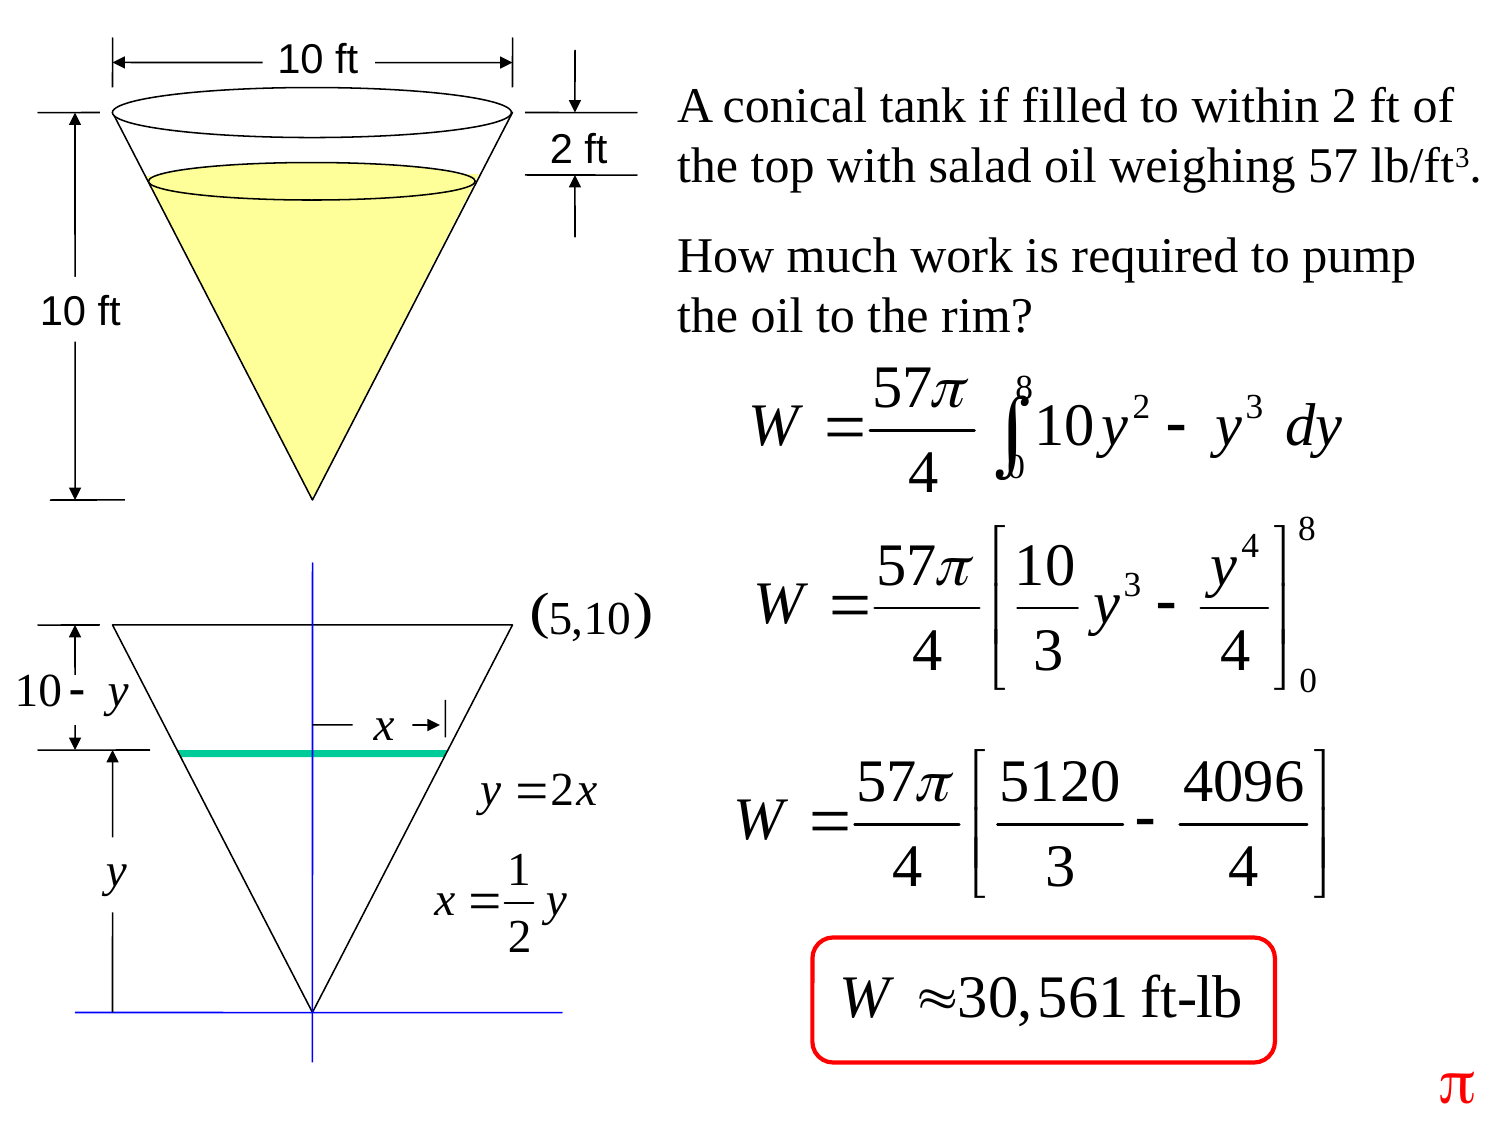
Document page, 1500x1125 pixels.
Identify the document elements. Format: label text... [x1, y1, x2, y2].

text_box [37, 749, 151, 1013]
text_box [729, 738, 1346, 911]
text_box [812, 937, 1275, 1063]
text_box How much work is required to pump the oil to the rim? [662, 215, 1500, 350]
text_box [145, 162, 480, 500]
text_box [524, 583, 656, 663]
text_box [524, 49, 638, 238]
text_box 10 ft [262, 24, 374, 90]
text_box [835, 961, 1255, 1043]
text_box [114, 115, 512, 167]
text_box [262, 0, 375, 75]
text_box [0, 624, 139, 751]
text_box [424, 839, 576, 963]
text_box A conical tank if filled to within 2 ft of the top with salad oil weighing 57 lb/ft3. [662, 65, 1500, 200]
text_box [312, 674, 446, 753]
text_box [375, 56, 513, 69]
text_box 10 ft [24, 276, 136, 342]
text_box [112, 56, 262, 69]
text_box [313, 624, 513, 748]
text_box p [1424, 1029, 1488, 1125]
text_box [749, 502, 1326, 704]
text_box [140, 624, 312, 1012]
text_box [745, 349, 1356, 507]
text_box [468, 761, 607, 826]
text_box [68, 342, 82, 500]
text_box [112, 88, 512, 138]
text_box [313, 760, 443, 1012]
text_box [68, 112, 82, 276]
